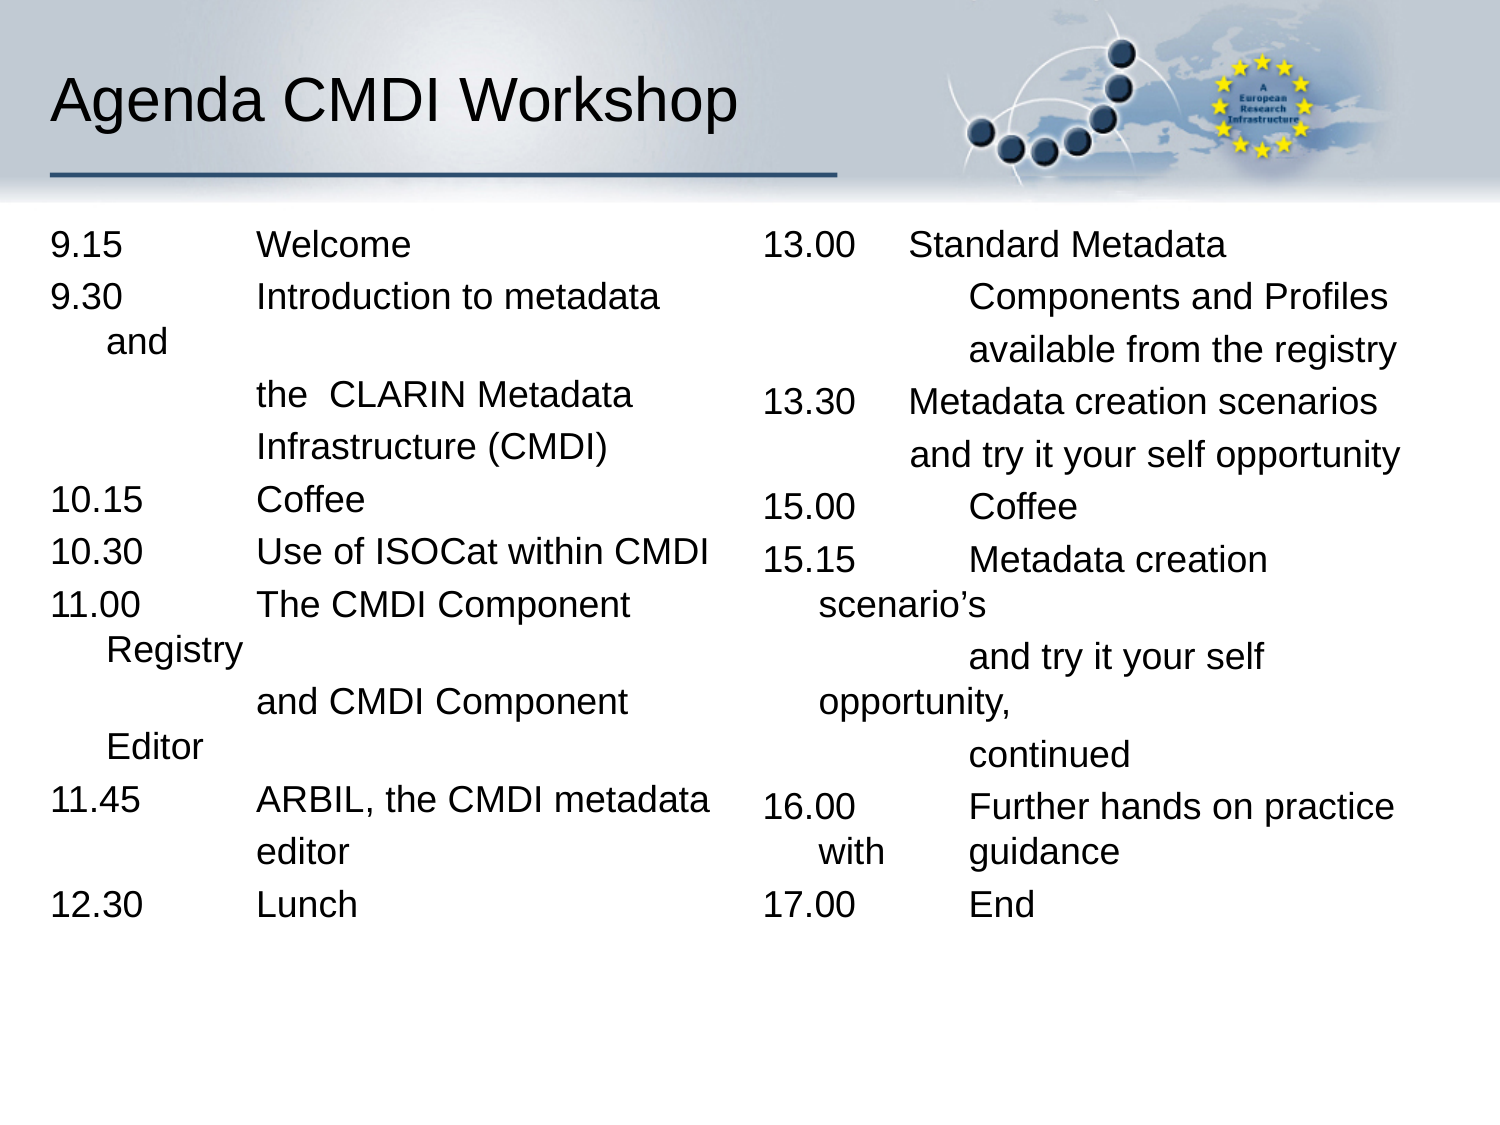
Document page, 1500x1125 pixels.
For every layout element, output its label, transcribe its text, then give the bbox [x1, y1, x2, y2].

title Agenda CMDI Workshop [49, 30, 1001, 163]
picture [0, 0, 1500, 1125]
list 13.00 Standard Metadata Components and Profiles available from the registry 13.30 Metadata creation scenarios and try it your self opportunity 15.00 Coffee 15.15 Metadata creation scenario’s and try it your self opportunity, continued 16.00 Further hands on practice with guidance 17.00 End [762, 212, 1451, 1026]
list 9.15 Welcome 9.30 Introduction to metadata and the CLARIN Metadata Infrastructure (CMDI) 10.15 Coffee 10.30 Use of ISOCat within CMDI 11.00 The CMDI Component Registry and CMDI Component Editor 11.45 ARBIL, the CMDI metadata editor 12.30 Lunch [49, 212, 738, 1026]
